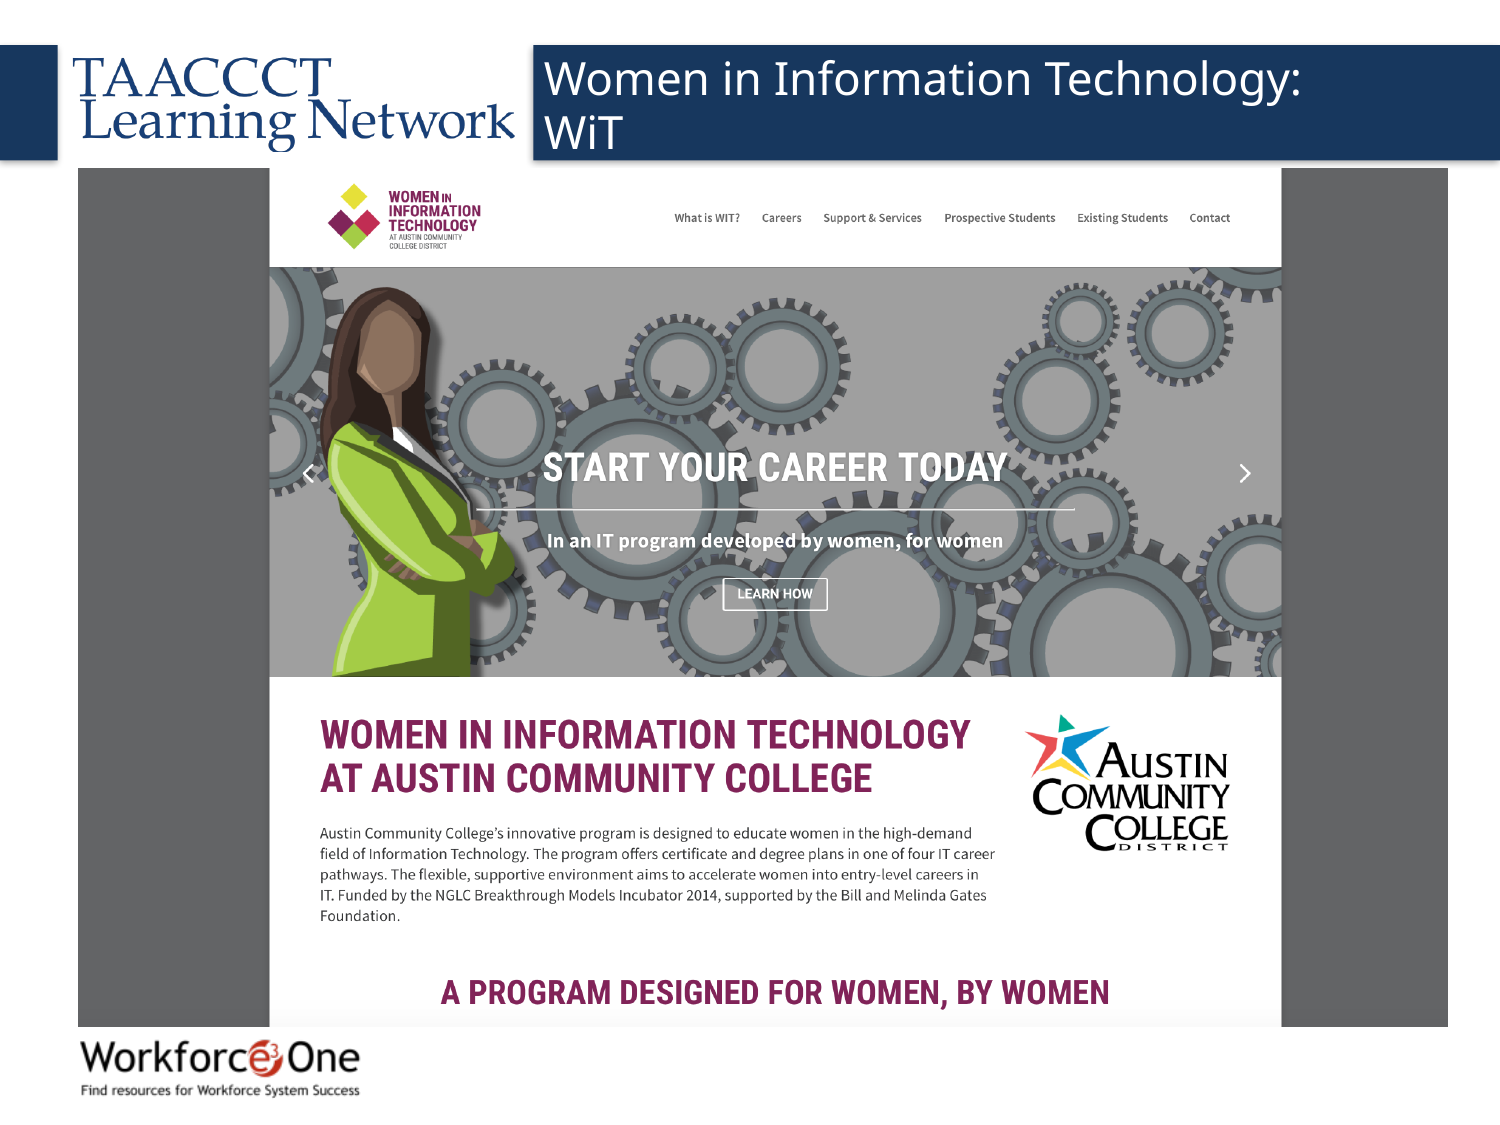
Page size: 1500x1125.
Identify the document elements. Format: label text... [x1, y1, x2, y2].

text_box Women in Information Technology: WiT [529, 41, 1500, 167]
picture [57, 167, 1449, 1125]
